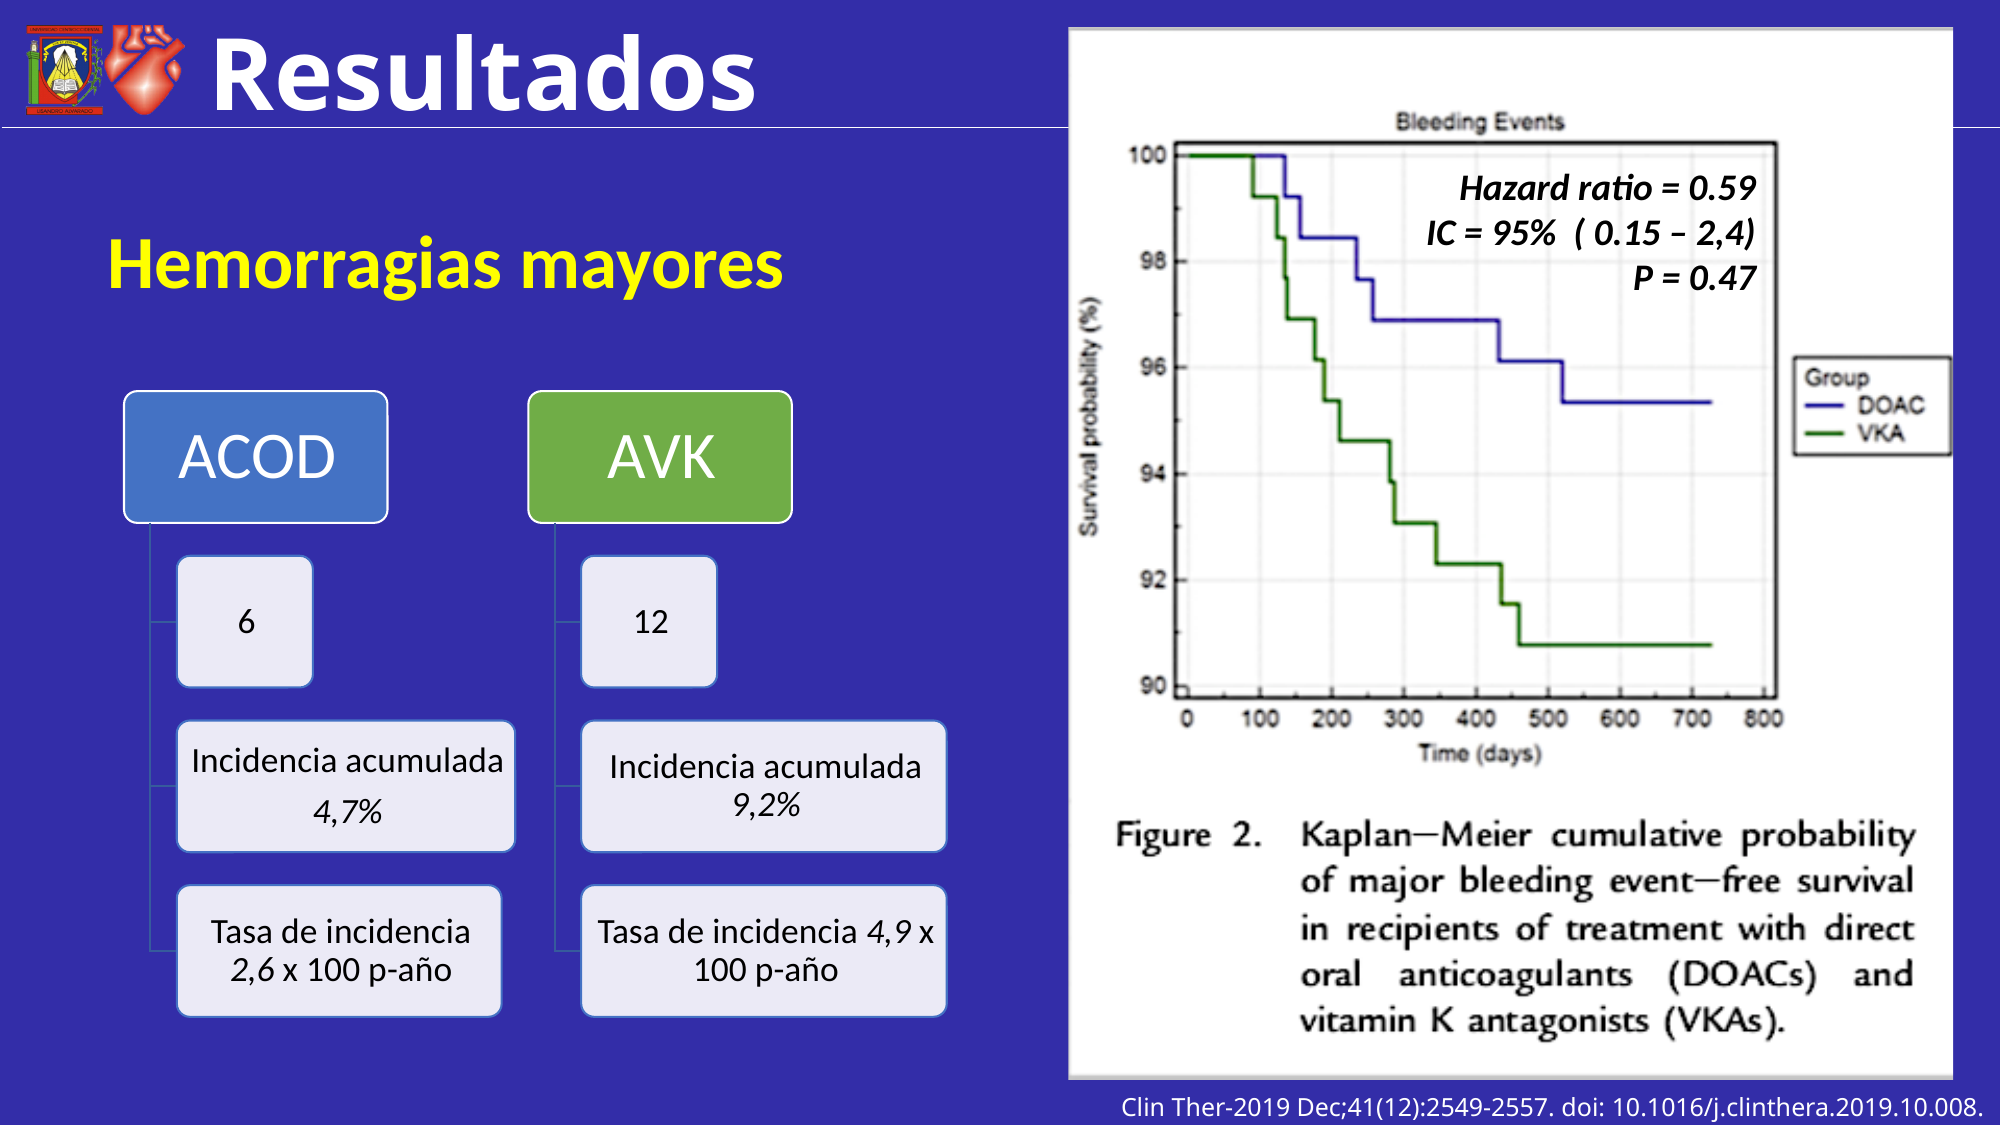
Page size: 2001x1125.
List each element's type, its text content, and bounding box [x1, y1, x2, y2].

text_box Hemorragias mayores [84, 205, 809, 311]
text_box Resultados [208, 9, 1628, 111]
picture [22, 25, 103, 115]
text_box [84, 390, 987, 1018]
text_box Clin Ther-2019 Dec;41(12):2549-2557. doi: 10.1016/j.clinthera.2019.10.008. [0, 1083, 2000, 1125]
picture [104, 25, 185, 115]
picture [1068, 27, 1954, 1080]
